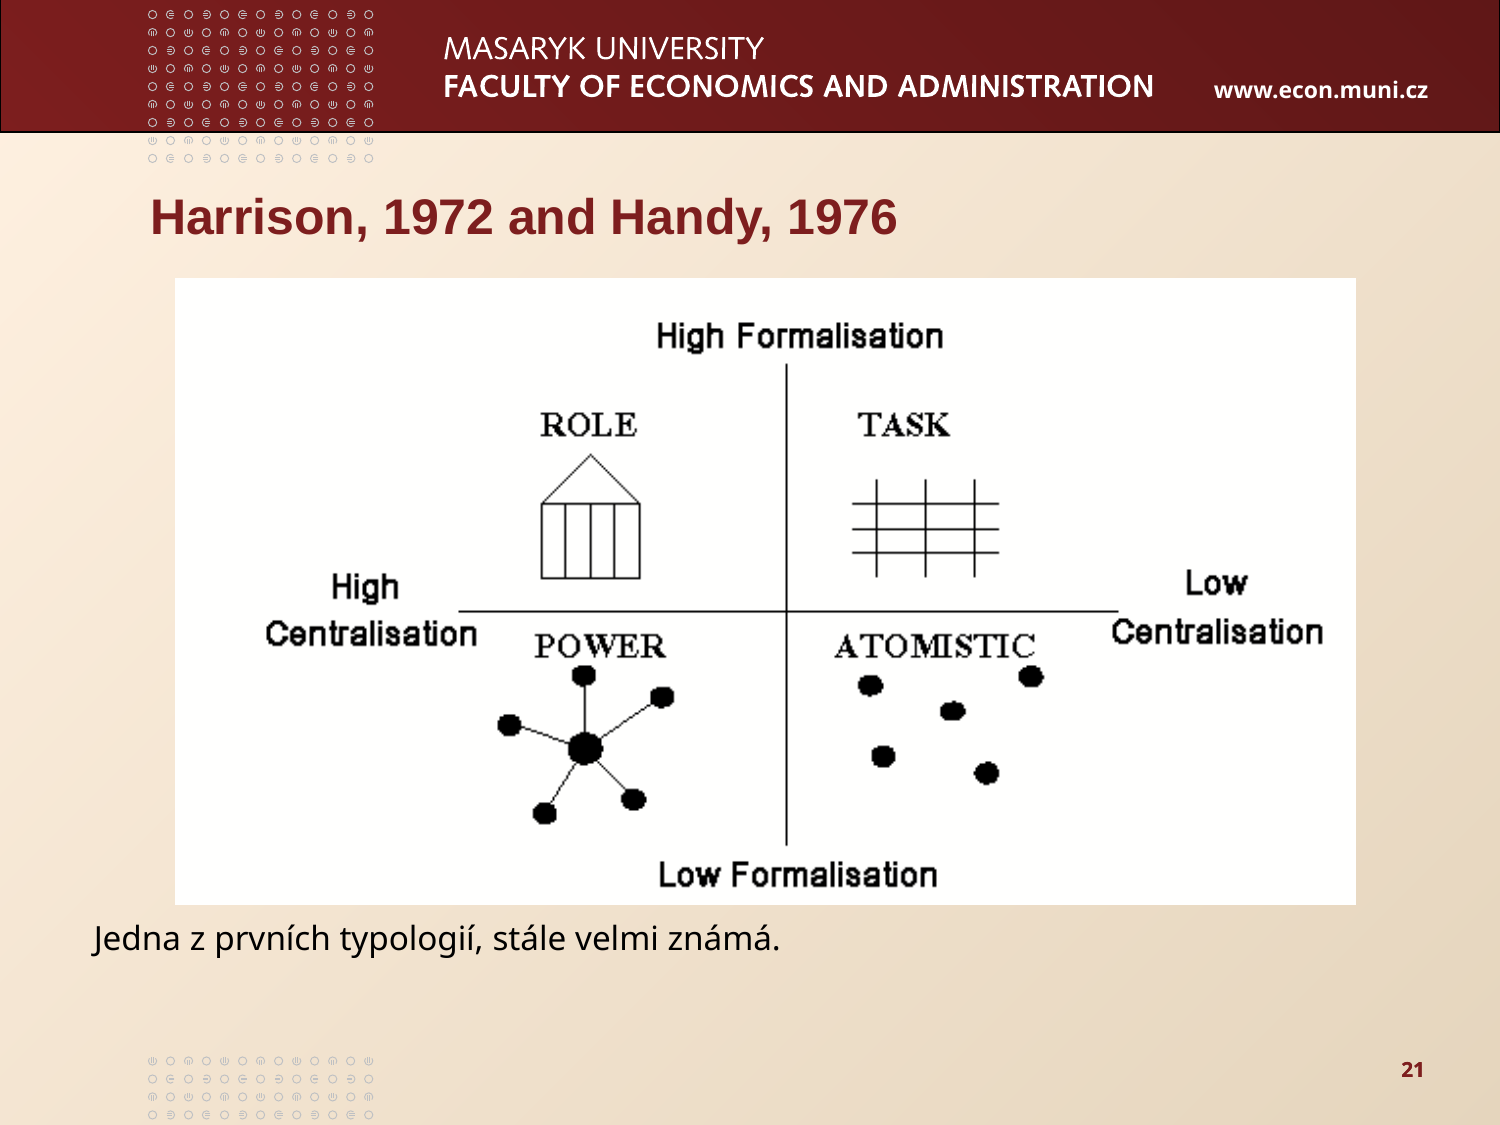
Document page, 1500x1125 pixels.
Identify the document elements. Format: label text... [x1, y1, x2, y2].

list Jedna z prvních typologií, stále velmi známá. [93, 916, 1423, 1006]
picture [174, 278, 1356, 906]
text_box 21 [1316, 1056, 1425, 1100]
title Harrison, 1972 and Handy, 1976 [150, 184, 1425, 268]
